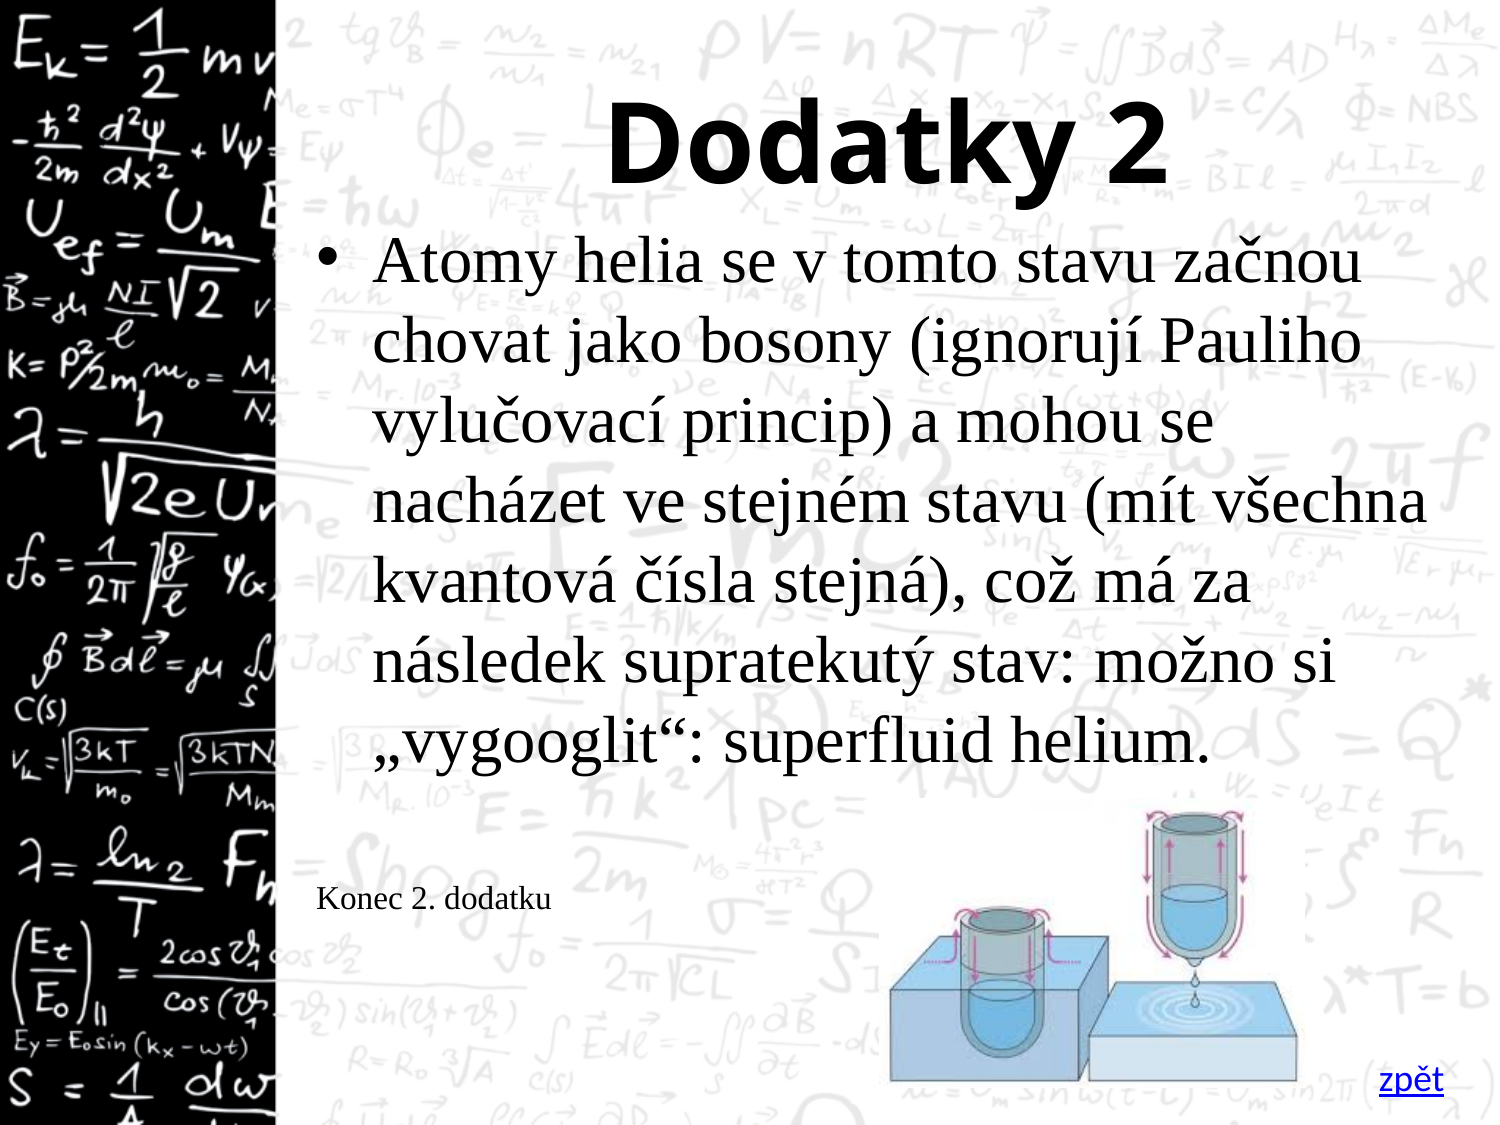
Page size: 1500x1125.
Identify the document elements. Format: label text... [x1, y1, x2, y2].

title Dodatky 2 [312, 45, 1461, 233]
list Atomy helia se v tomto stavu začnou chovat jako bosony (ignorují Pauliho vylučovací princip) a mohou se nacházet ve stejném stavu (mít všechna kvantová čísla stejná), což má za následek supratekutý stav: možno si „vygooglit“: superfluid helium. Konec 2. dodatku [301, 208, 1452, 953]
picture [0, 0, 1500, 1125]
text_box zpět [1364, 1046, 1483, 1107]
